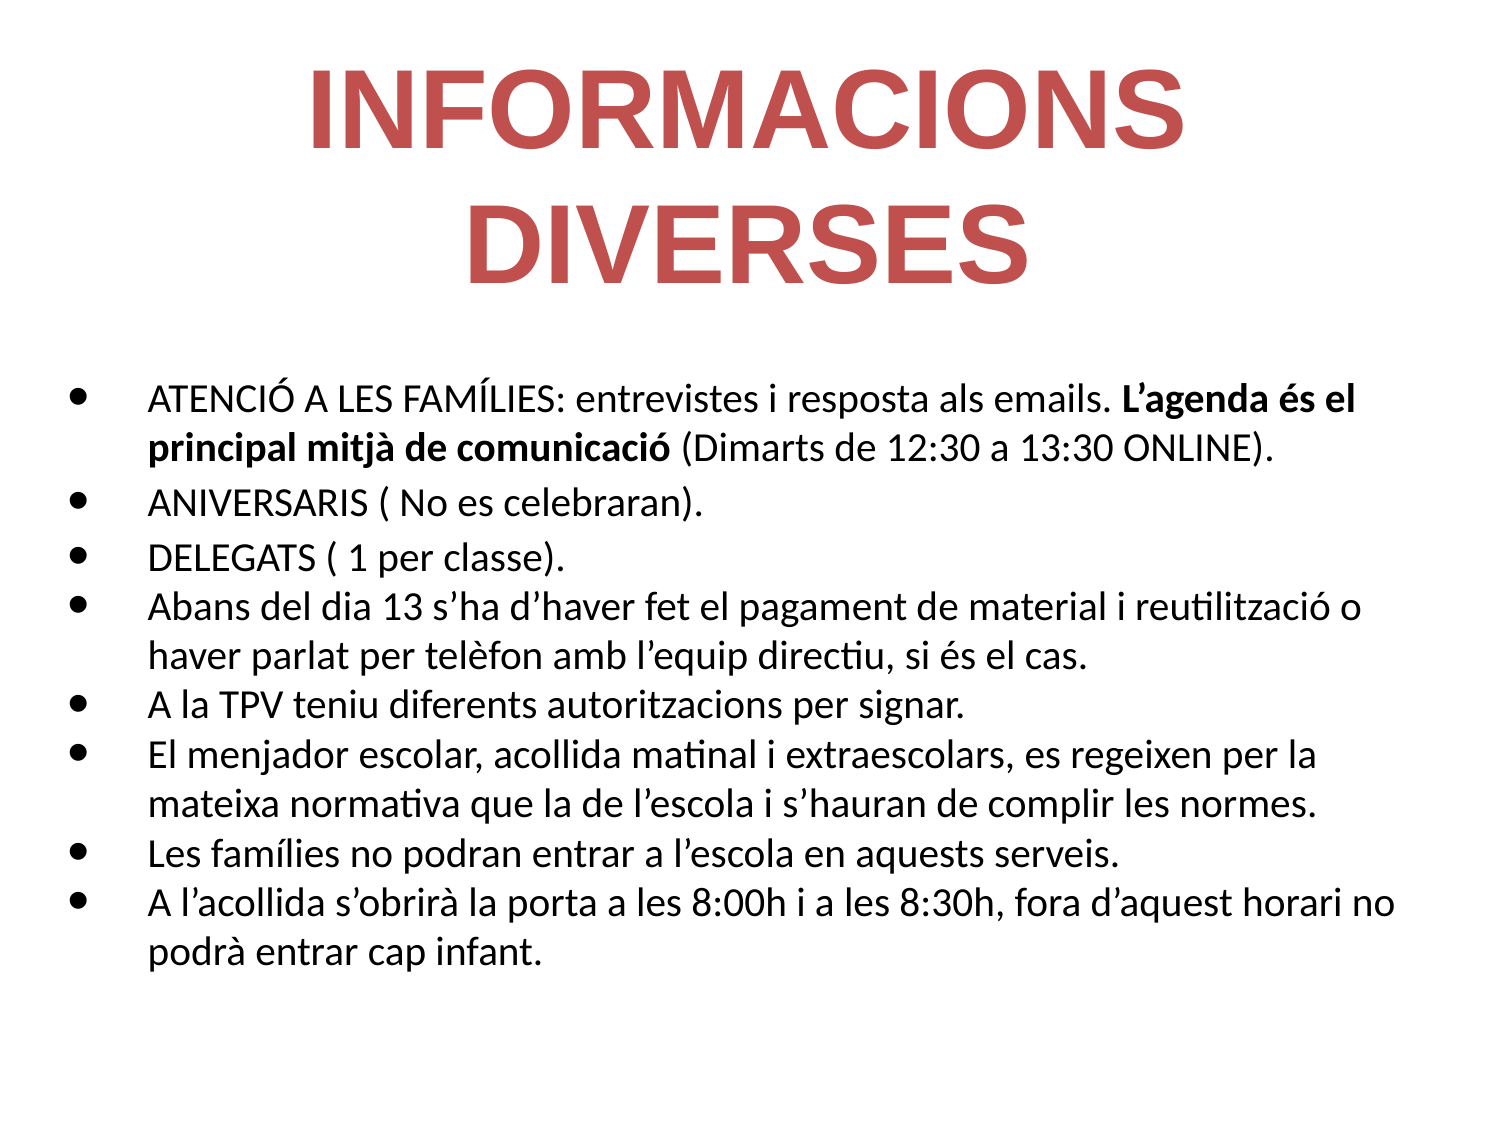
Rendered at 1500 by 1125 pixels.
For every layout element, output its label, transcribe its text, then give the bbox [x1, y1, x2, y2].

text_box INFORMACIONS DIVERSES [202, 28, 1293, 314]
list ATENCIÓ A LES FAMÍLIES: entrevistes i resposta als emails. L’agenda és el principal mitjà de comunicació (Dimarts de 12:30 a 13:30 ONLINE). ANIVERSARIS ( No es celebraran). DELEGATS ( 1 per classe). Abans del dia 13 s’ha d’haver fet el pagament de material i reutilització o haver parlat per telèfon amb l’equip directiu, si és el cas. A la TPV teniu diferents autoritzacions per signar. El menjador escolar, acollida matinal i extraescolars, es regeixen per la mateixa normativa que la de l’escola i s’hauran de complir les normes. Les famílies no podran entrar a l’escola en aquests serveis. A l’acollida s’obrirà la porta a les 8:00h i a les 8:30h, fora d’aquest horari no podrà entrar cap infant. [35, 363, 1461, 1114]
